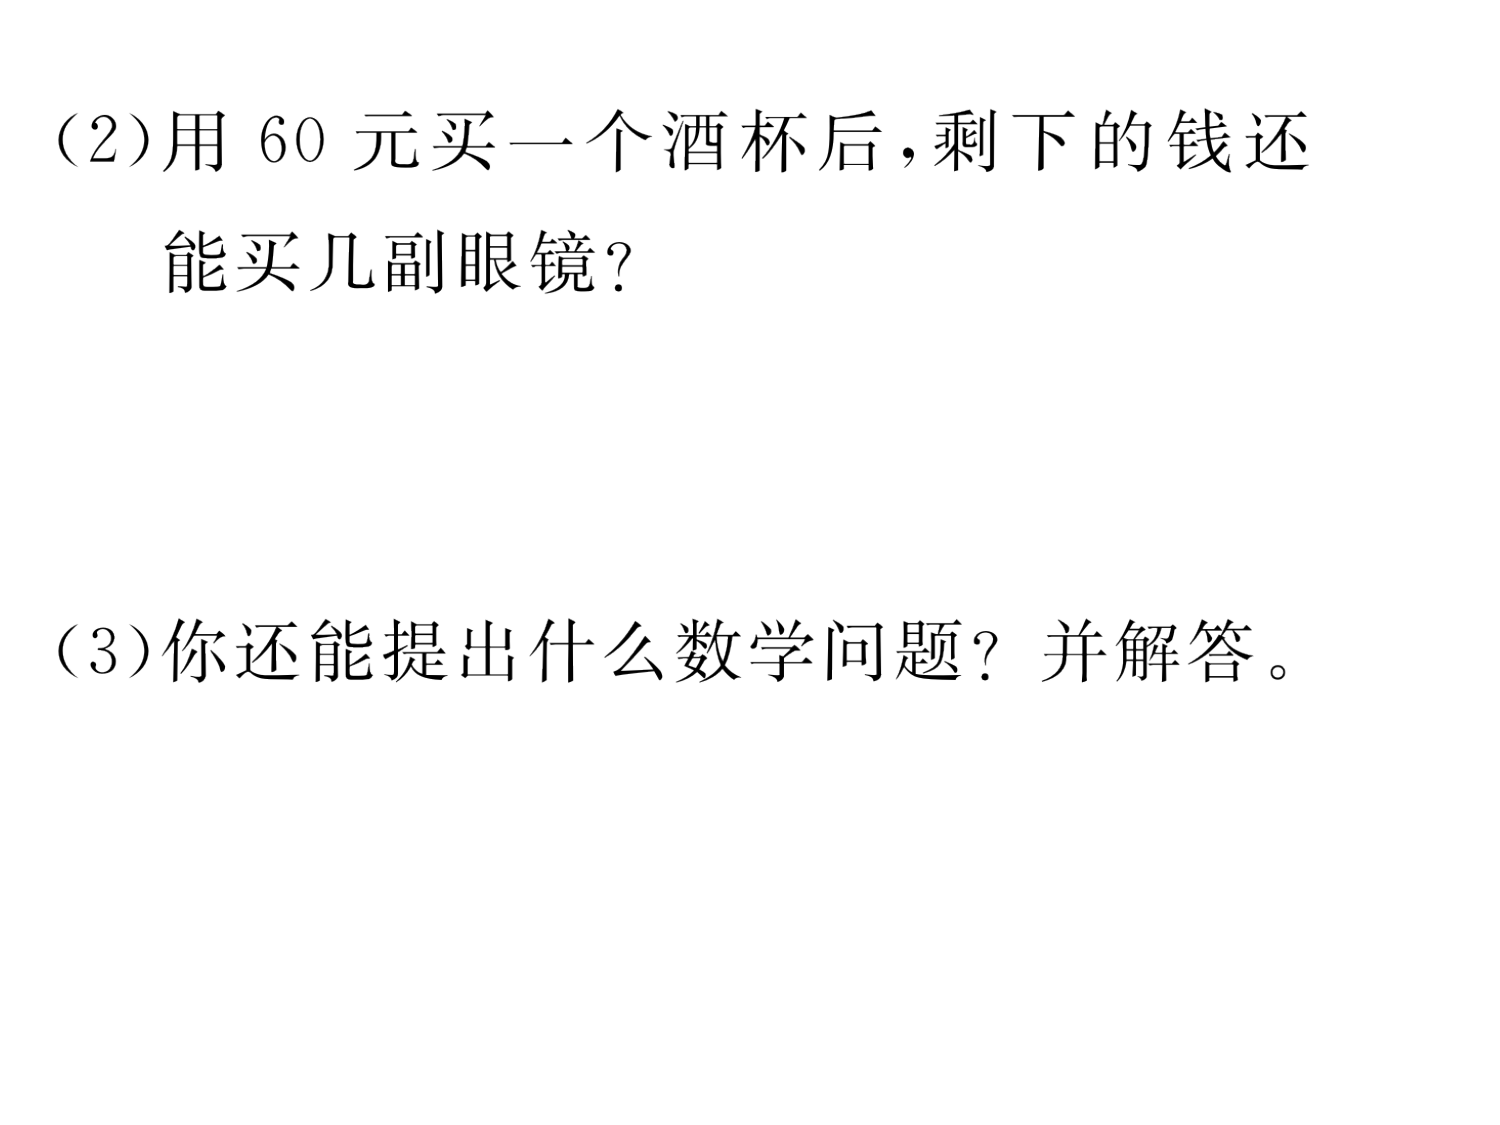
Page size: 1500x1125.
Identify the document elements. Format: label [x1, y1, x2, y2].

picture [52, 46, 1471, 563]
picture [52, 589, 1471, 1066]
